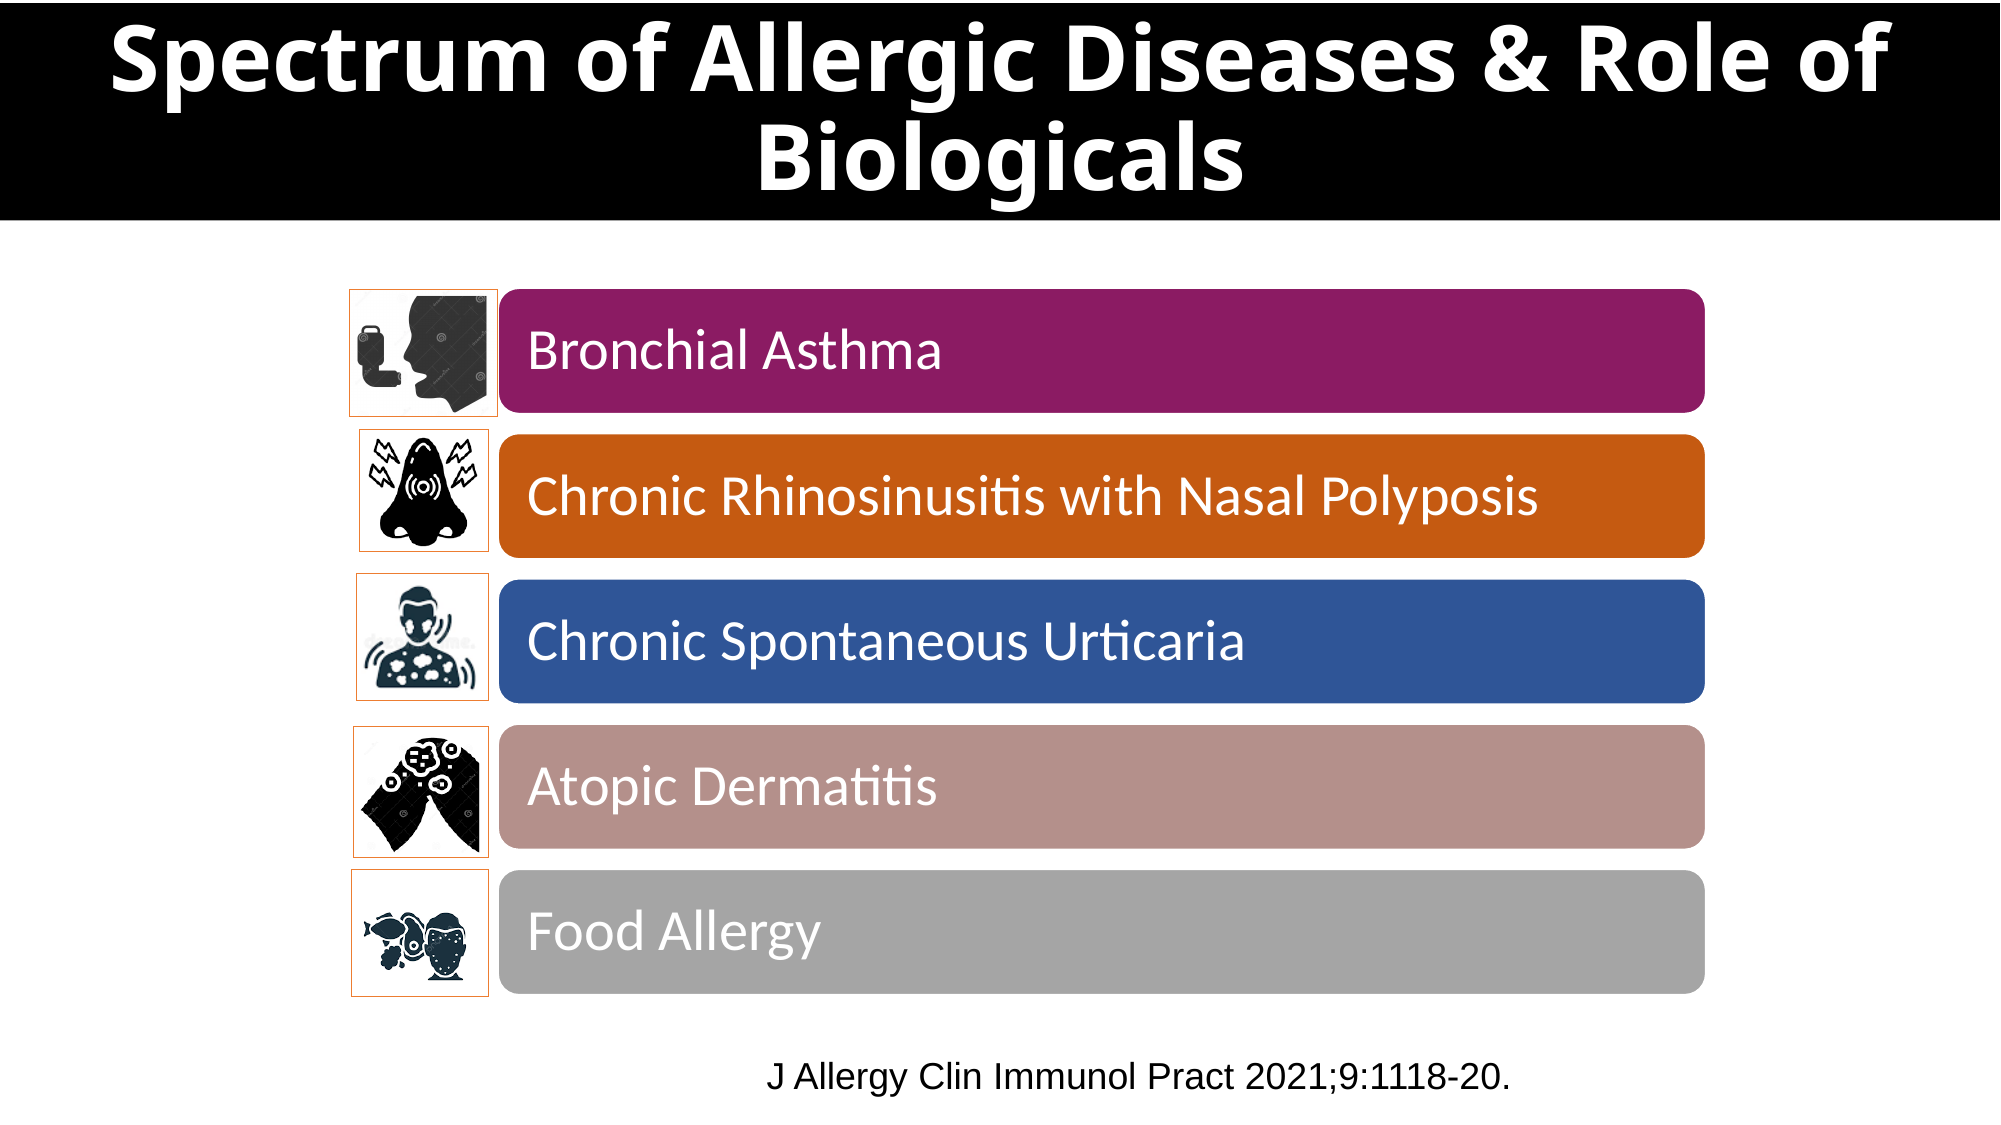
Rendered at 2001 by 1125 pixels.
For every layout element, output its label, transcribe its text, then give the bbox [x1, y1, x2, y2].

picture [351, 869, 489, 997]
picture [359, 429, 489, 552]
text_box J Allergy Clin Immunol Pract 2021;9:1118-20. [751, 1044, 1554, 1105]
title Spectrum of Allergic Diseases & Role of Biologicals [0, 3, 2000, 221]
picture [356, 573, 489, 701]
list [497, 284, 1706, 999]
picture [353, 726, 489, 858]
picture [349, 289, 498, 417]
